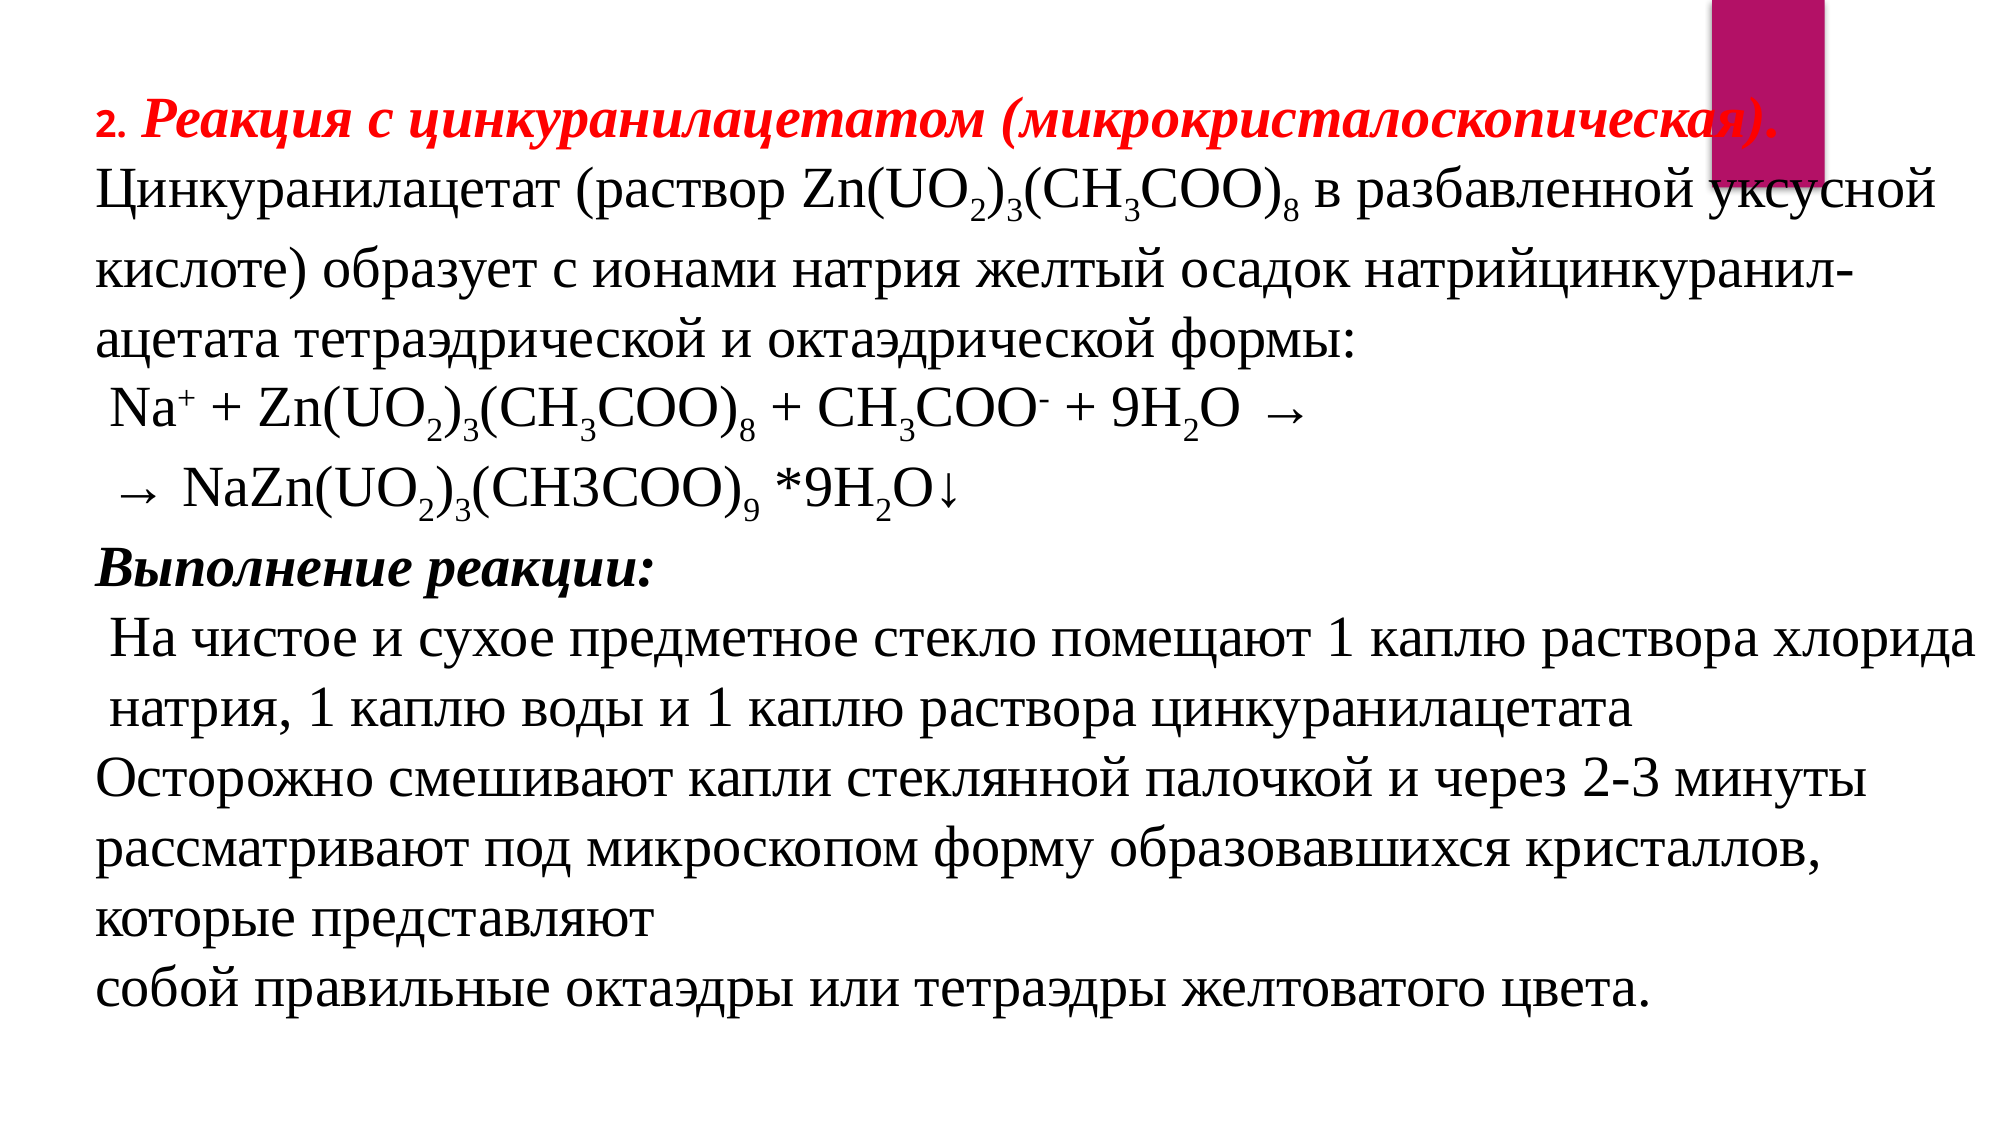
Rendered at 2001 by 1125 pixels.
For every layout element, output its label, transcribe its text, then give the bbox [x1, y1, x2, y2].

text_box 2. Реакция с цинкуранилацетатом (микрокристалоскопическая). Цинкуранилацетат (раствор Zn(UO2)3(CH3COO)8 в разбавленной уксусной кислоте) образует с ионами натрия желтый осадок натрийцинкуранил- ацетата тетраэдрической и октаэдрической формы: Na+ + Zn(UO2)3(CH3COO)8 + CH3COO- + 9H2O → → NaZn(UO2)3(CH3COO)9 *9H2O↓ Выполнение реакции: На чистое и сухое предметное стекло помещают 1 каплю раствора хлорида натрия, 1 каплю воды и 1 каплю раствора цинкуранилацетата Осторожно смешивают капли стеклянной палочкой и через 2-3 минуты рассматривают под микроскопом форму образовавшихся кристаллов, которые представляют собой правильные октаэдры или тетраэдры желтоватого цвета. [80, 71, 1993, 1026]
